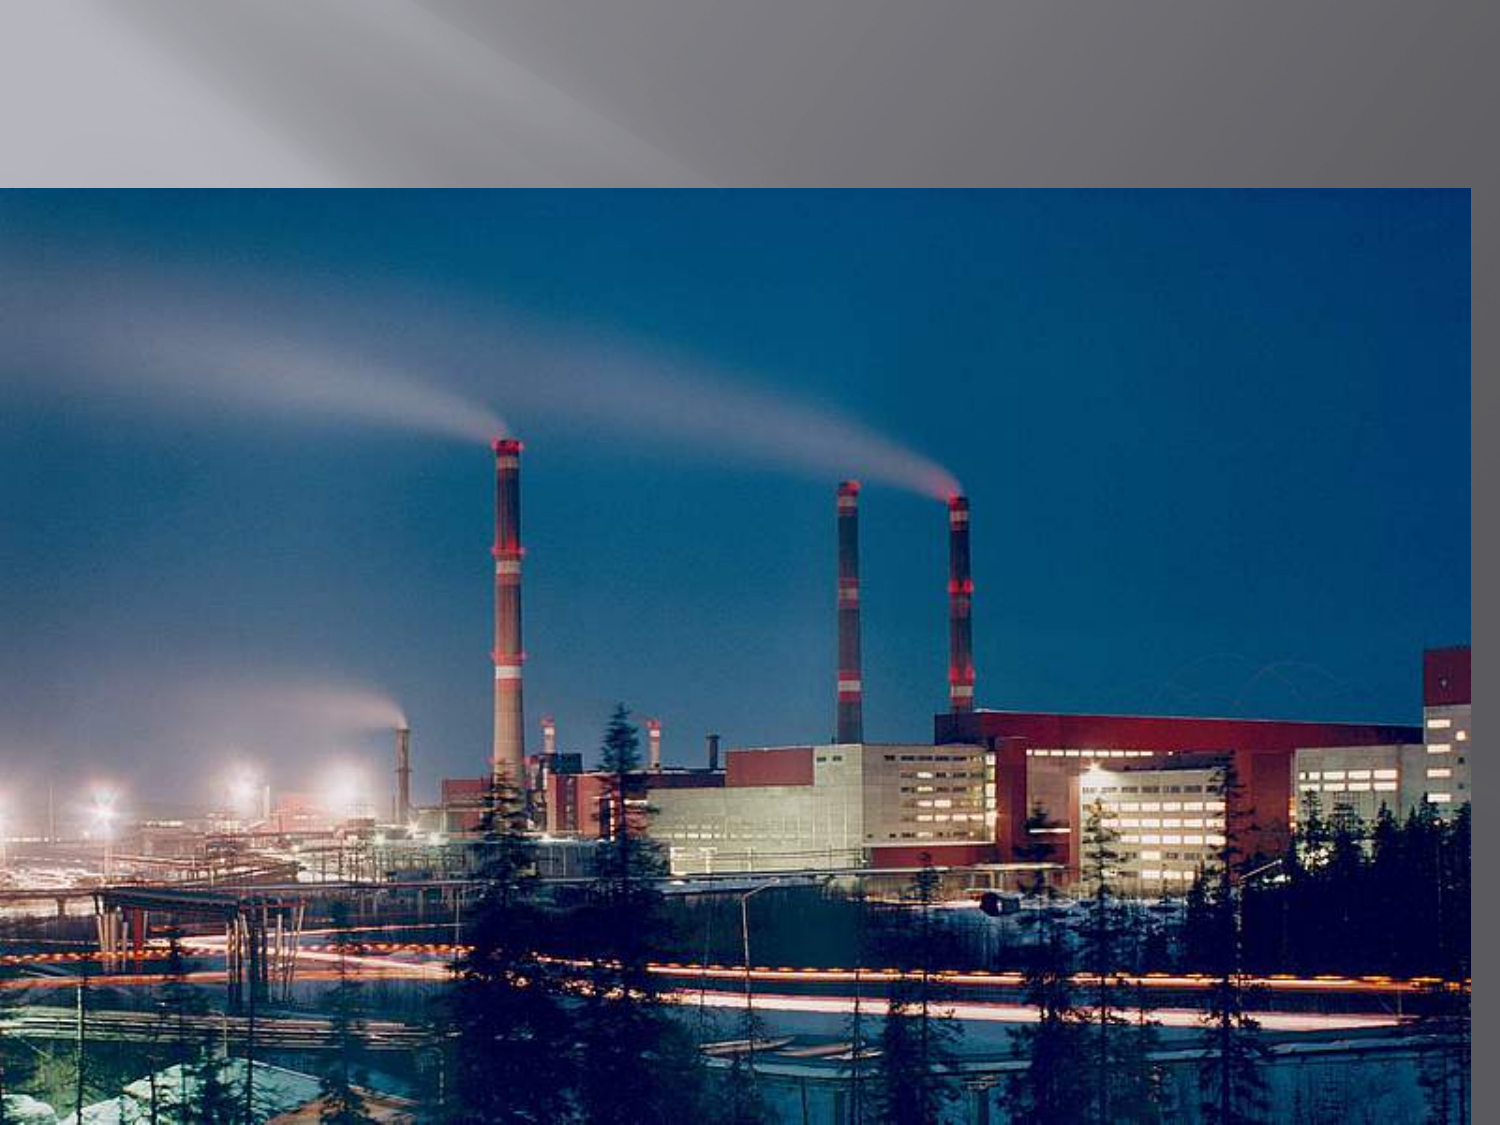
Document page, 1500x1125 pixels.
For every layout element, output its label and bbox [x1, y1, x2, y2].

list [0, 188, 1471, 1125]
